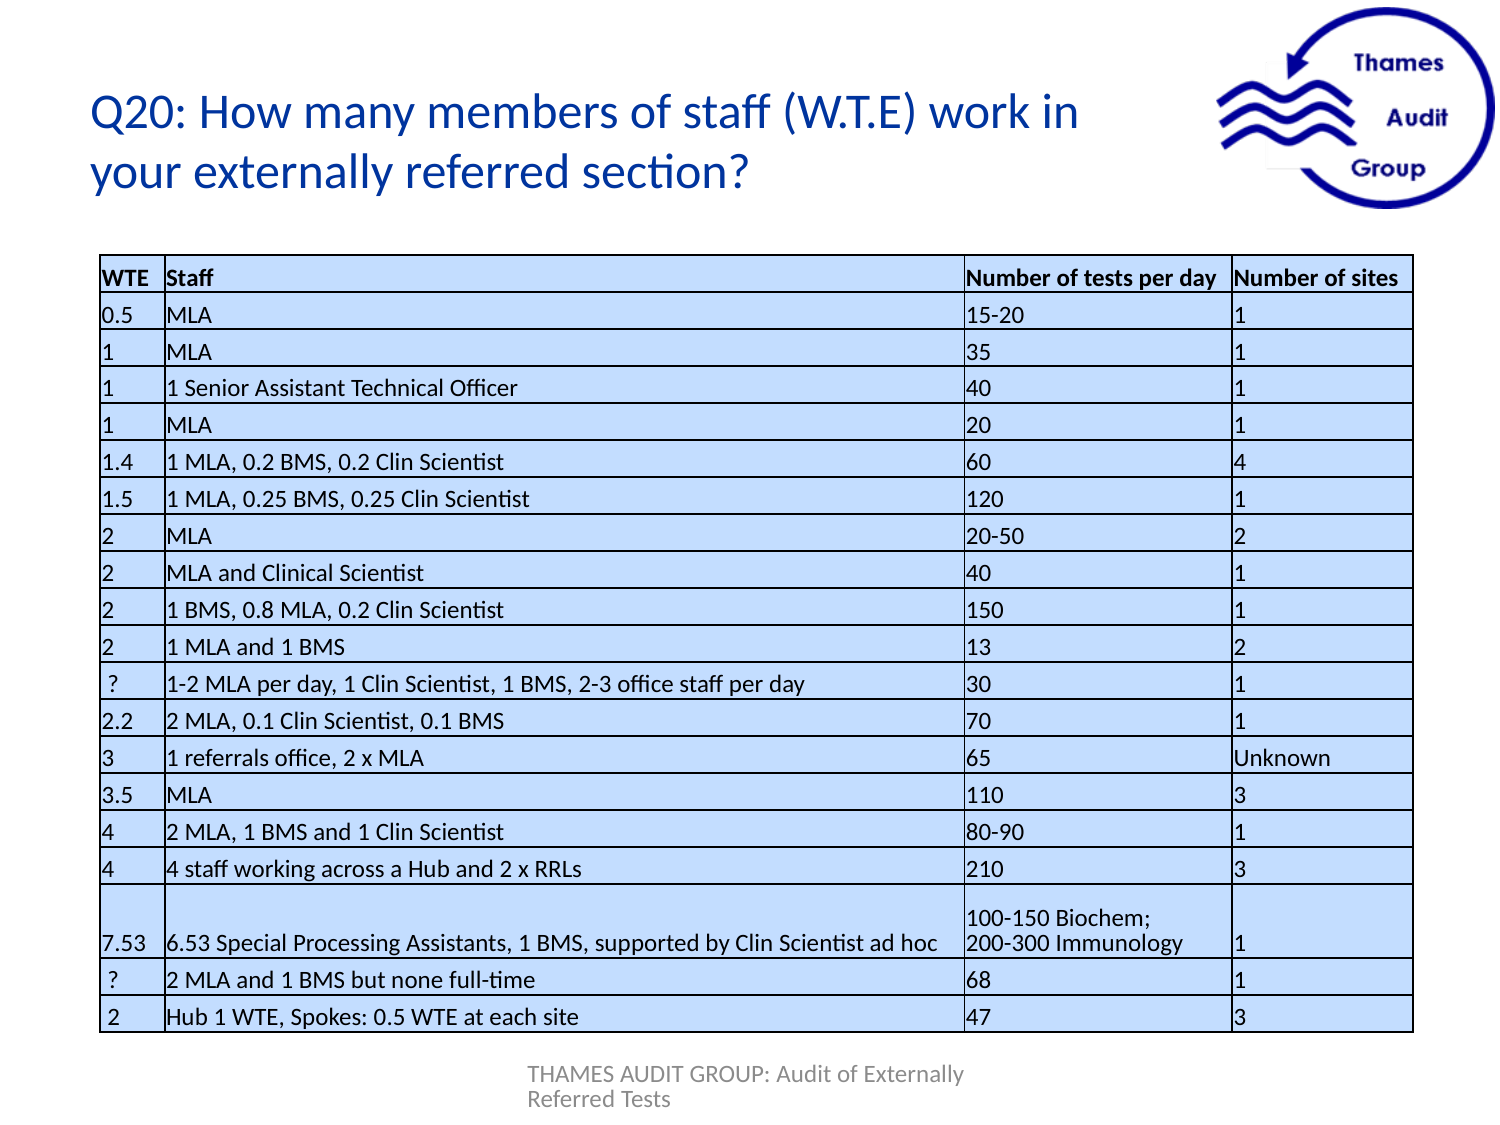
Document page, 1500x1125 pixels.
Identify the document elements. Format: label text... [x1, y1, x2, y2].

table_cell 40 [965, 552, 1231, 587]
table_cell MLA and Clinical Scientist [166, 552, 964, 587]
table_cell 1 [1233, 330, 1412, 365]
table_cell 4 staff working across a Hub and 2 x RRLs [166, 848, 964, 883]
table_cell 3 [1233, 848, 1412, 883]
table_cell 70 [965, 700, 1231, 735]
table_header Number of sites [1233, 256, 1412, 291]
table_cell 1 [1233, 589, 1412, 624]
table_cell MLA [166, 774, 964, 809]
table_cell 1 [1233, 811, 1412, 846]
table_cell 1 MLA and 1 BMS [166, 626, 964, 661]
table_cell 120 [965, 478, 1231, 513]
table_cell 2 [101, 626, 164, 661]
table_cell 80-90 [965, 811, 1231, 846]
table_cell 100-150 Biochem; 200-300 Immunology [965, 885, 1231, 957]
footer THAMES AUDIT GROUP: Audit of Externally Referred Tests [512, 1042, 988, 1103]
table_cell MLA [166, 515, 964, 550]
picture [1216, 7, 1495, 210]
table_cell 3.5 [101, 774, 164, 809]
table_cell MLA [166, 330, 964, 365]
table_header Number of tests per day [965, 256, 1231, 291]
table_cell 2 MLA, 1 BMS and 1 Clin Scientist [166, 811, 964, 846]
table_cell 7.53 [101, 885, 164, 957]
table_cell 3 [1233, 774, 1412, 809]
table_cell 65 [965, 737, 1231, 772]
table_cell 2 [101, 552, 164, 587]
table_cell 1 MLA, 0.25 BMS, 0.25 Clin Scientist [166, 478, 964, 513]
table_cell 2 [101, 996, 164, 1031]
table_cell 1-2 MLA per day, 1 Clin Scientist, 1 BMS, 2-3 office staff per day [166, 663, 964, 698]
table_cell 1 referrals office, 2 x MLA [166, 737, 964, 772]
title Q20: How many members of staff (W.T.E) work in your externally referred section? [75, 45, 1176, 233]
table_cell 1 [1233, 404, 1412, 439]
table_cell 3 [101, 737, 164, 772]
table_cell MLA [166, 293, 964, 328]
table_cell 1 Senior Assistant Technical Officer [166, 367, 964, 402]
table_cell 1 [1233, 293, 1412, 328]
table_cell 20-50 [965, 515, 1231, 550]
table_cell 15-20 [965, 293, 1231, 328]
table_cell 68 [965, 959, 1231, 994]
table_cell 3 [1233, 996, 1412, 1031]
table_cell 1 [1233, 885, 1412, 957]
table_cell 4 [1233, 441, 1412, 476]
table_cell 20 [965, 404, 1231, 439]
table_header Staff [166, 256, 964, 291]
table_cell 1 [1233, 663, 1412, 698]
table_cell 1 [1233, 700, 1412, 735]
table_cell 6.53 Special Processing Assistants, 1 BMS, supported by Clin Scientist ad hoc [166, 885, 964, 957]
table_cell 210 [965, 848, 1231, 883]
table_cell 1.5 [101, 478, 164, 513]
table_header WTE [101, 256, 164, 291]
table_cell 150 [965, 589, 1231, 624]
table_cell 1 BMS, 0.8 MLA, 0.2 Clin Scientist [166, 589, 964, 624]
table_cell 0.5 [101, 293, 164, 328]
table_cell 1 [1233, 959, 1412, 994]
table_cell 40 [965, 367, 1231, 402]
table_cell 1 [101, 404, 164, 439]
table_cell ? [101, 663, 164, 698]
table_cell 2 [1233, 515, 1412, 550]
table_cell 1 [101, 367, 164, 402]
table_cell 2 MLA and 1 BMS but none full-time [166, 959, 964, 994]
table_cell 1 [1233, 367, 1412, 402]
table_cell 1 [101, 330, 164, 365]
table_cell 47 [965, 996, 1231, 1031]
table_cell 1 MLA, 0.2 BMS, 0.2 Clin Scientist [166, 441, 964, 476]
table_cell 2 [101, 589, 164, 624]
table_cell Unknown [1233, 737, 1412, 772]
table_cell 2 MLA, 0.1 Clin Scientist, 0.1 BMS [166, 700, 964, 735]
table_cell ? [101, 959, 164, 994]
table_cell Hub 1 WTE, Spokes: 0.5 WTE at each site [166, 996, 964, 1031]
table_cell 1 [1233, 552, 1412, 587]
table_cell MLA [166, 404, 964, 439]
table_cell 60 [965, 441, 1231, 476]
table_cell 13 [965, 626, 1231, 661]
table_cell 30 [965, 663, 1231, 698]
table_cell 35 [965, 330, 1231, 365]
table_cell 1.4 [101, 441, 164, 476]
table_cell 2.2 [101, 700, 164, 735]
table_cell 2 [1233, 626, 1412, 661]
table_cell 4 [101, 848, 164, 883]
table_cell 2 [101, 515, 164, 550]
table_cell 1 [1233, 478, 1412, 513]
table_cell 110 [965, 774, 1231, 809]
table_cell 4 [101, 811, 164, 846]
